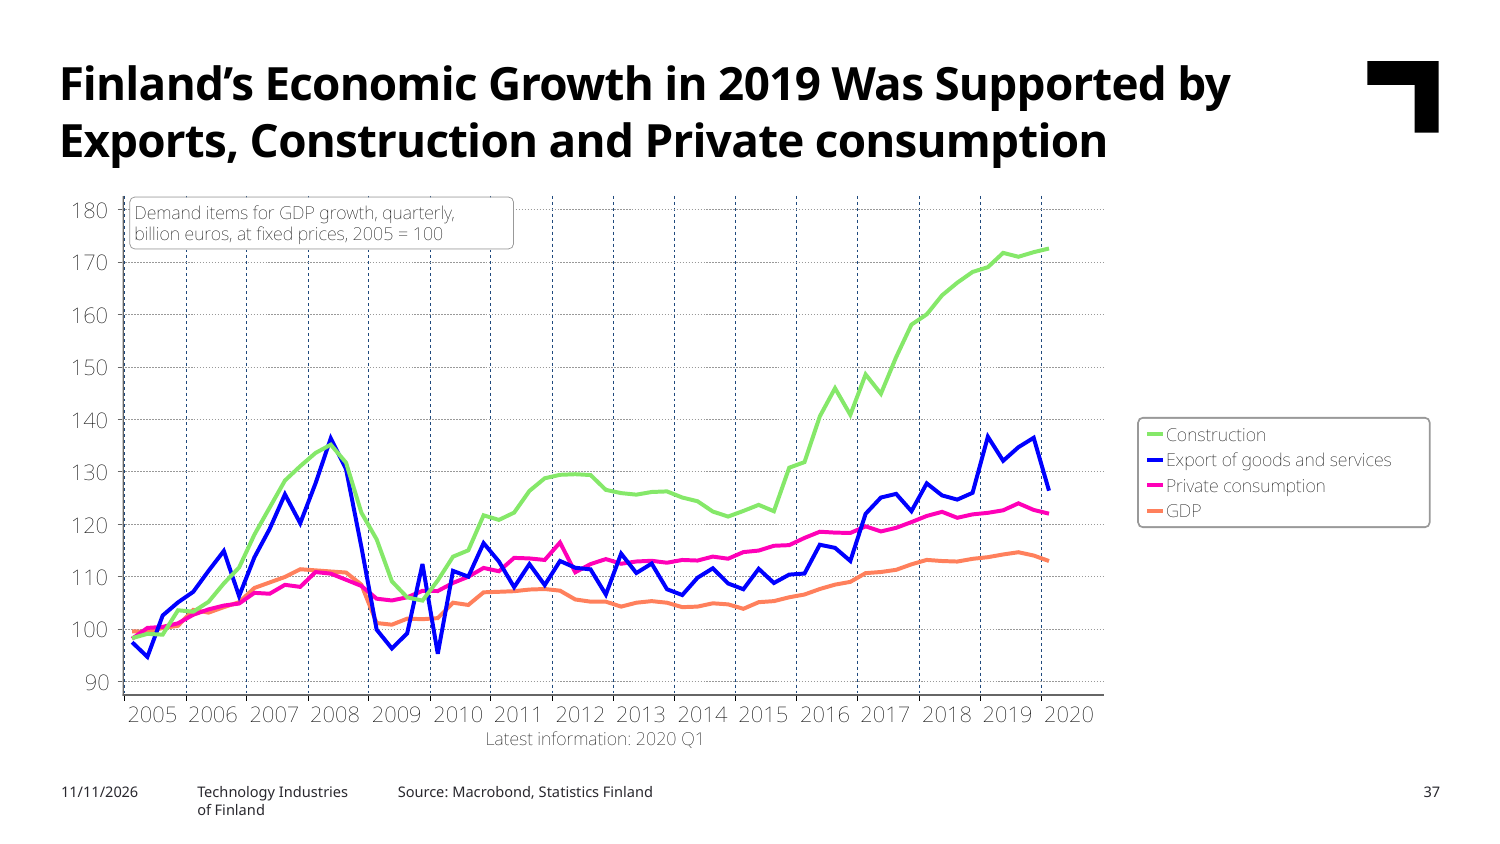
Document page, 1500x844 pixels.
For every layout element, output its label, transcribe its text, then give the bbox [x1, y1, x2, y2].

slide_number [46, 775, 197, 803]
slide_number 37 [1313, 775, 1456, 803]
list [62, 187, 1439, 763]
footer Technology Industries of Finland [197, 775, 453, 803]
list Source: Macrobond, Statistics Finland [453, 775, 871, 803]
list Finland’s Economic Growth in 2019 Was Supported by Exports, Construction and Private consumption [41, 46, 1409, 175]
